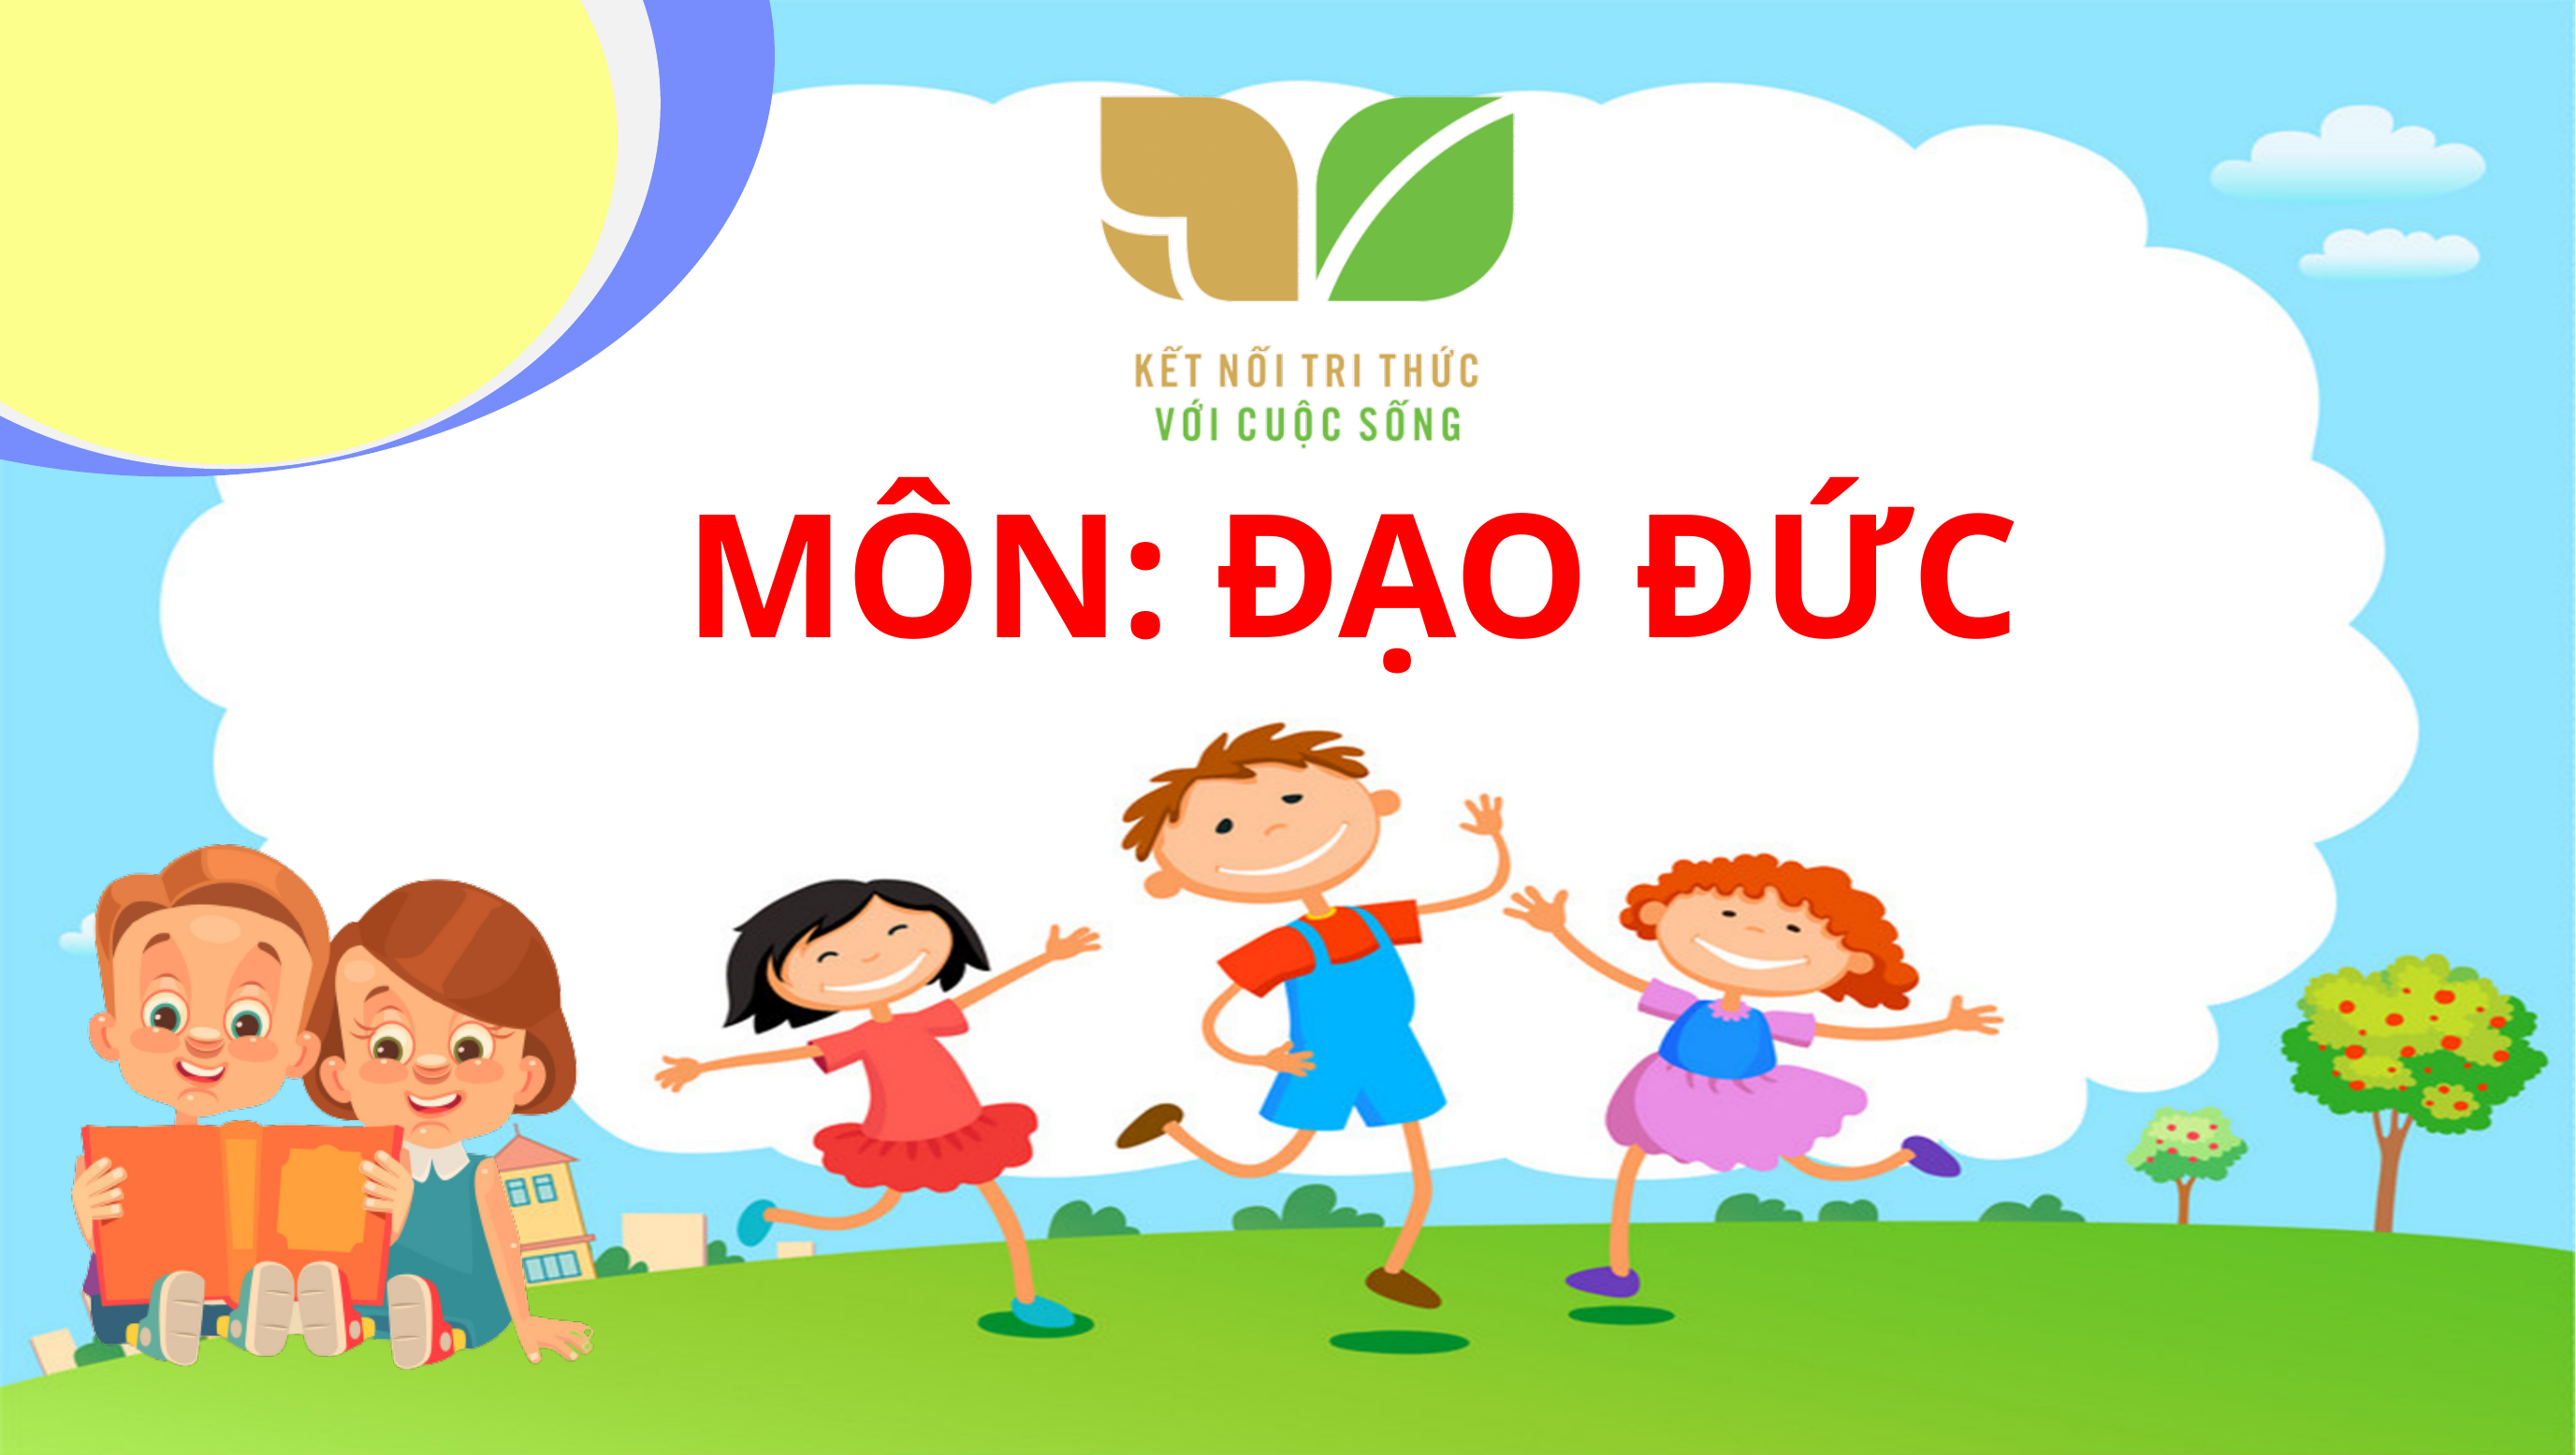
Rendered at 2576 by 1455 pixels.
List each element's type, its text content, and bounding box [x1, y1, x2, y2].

picture [0, 0, 2576, 1455]
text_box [0, 0, 775, 477]
text_box MÔN: ĐẠO ĐỨC [670, 459, 2098, 679]
